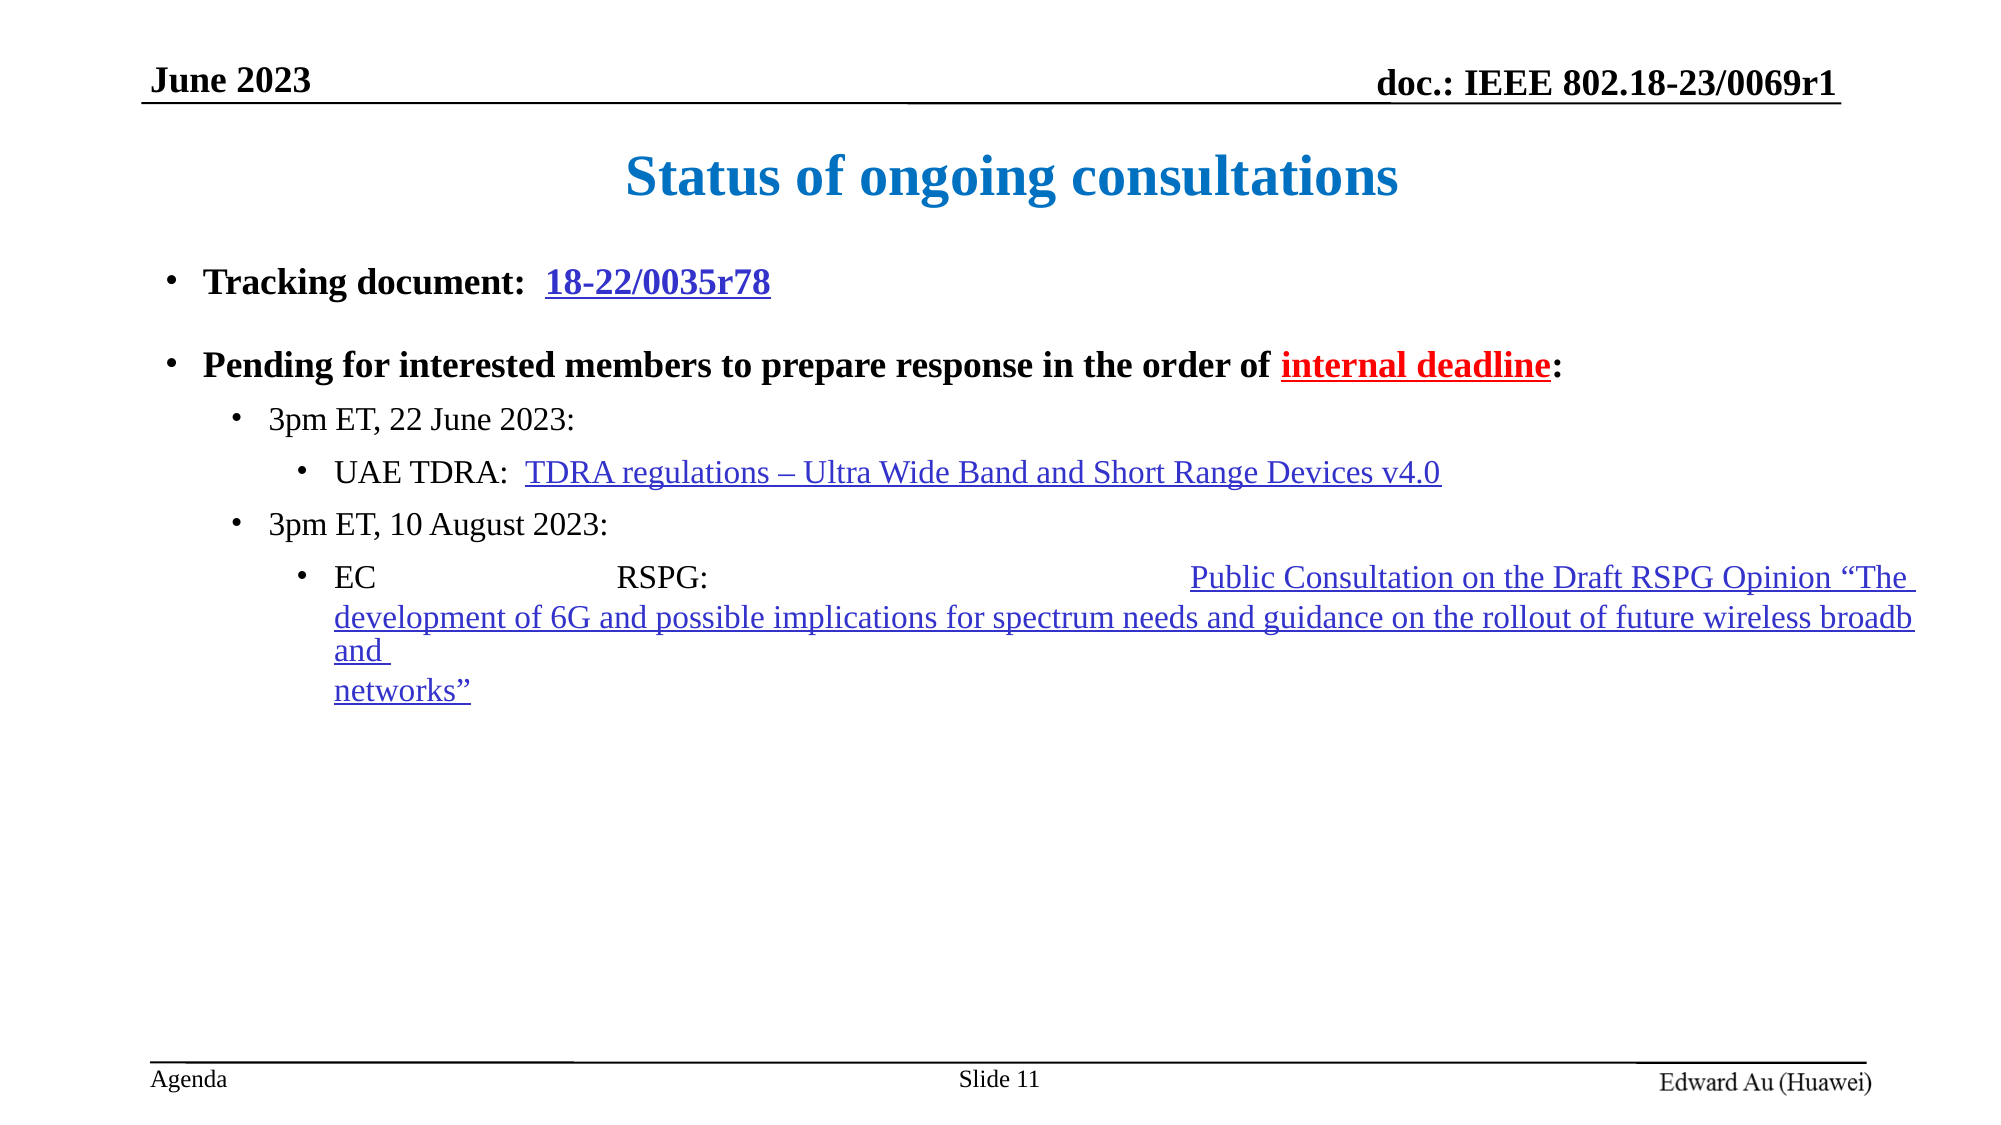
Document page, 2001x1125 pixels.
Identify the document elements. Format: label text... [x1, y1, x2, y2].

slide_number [149, 54, 651, 101]
picture [1174, 1058, 1887, 1113]
title Status of ongoing consultations [162, 99, 1864, 246]
slide_number Slide 11 [933, 1076, 1067, 1123]
list Tracking document: 18-22/0035r78 Pending for interested members to prepare response in the order of internal deadline: 3pm ET, 22 June 2023: UAE TDRA: TDRA regulations – Ultra Wide Band and Short Range Devices v4.0 3pm ET, 10 August 2023: EC RSPG: Public Consultation on the Draft RSPG Opinion “The development of 6G and possible implications for spectrum needs and guidance on the rollout of future wireless broadband networks” [149, 249, 1951, 1076]
